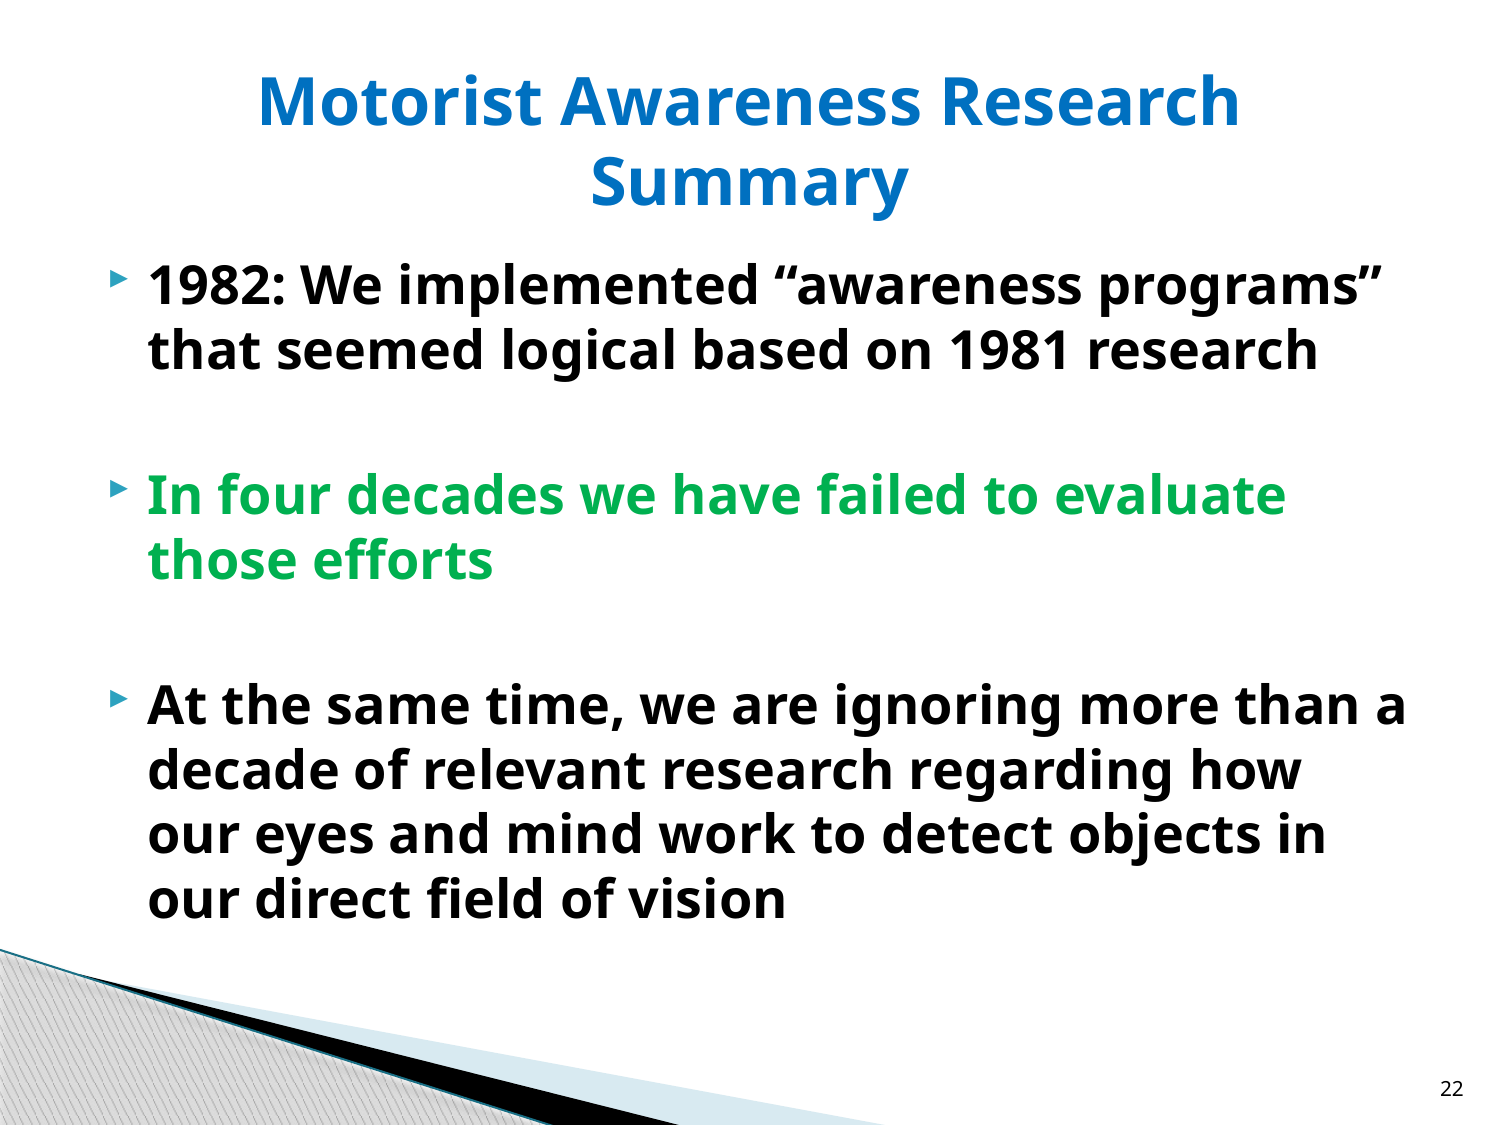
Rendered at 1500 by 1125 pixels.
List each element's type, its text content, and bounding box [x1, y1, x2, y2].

title Motorist Awareness Research Summary [75, 45, 1425, 233]
list 1982: We implemented “awareness programs” that seemed logical based on 1981 research In four decades we have failed to evaluate those efforts At the same time, we are ignoring more than a decade of relevant research regarding how our eyes and mind work to detect objects in our direct field of vision [75, 243, 1425, 986]
slide_number 22 [1418, 1051, 1479, 1112]
